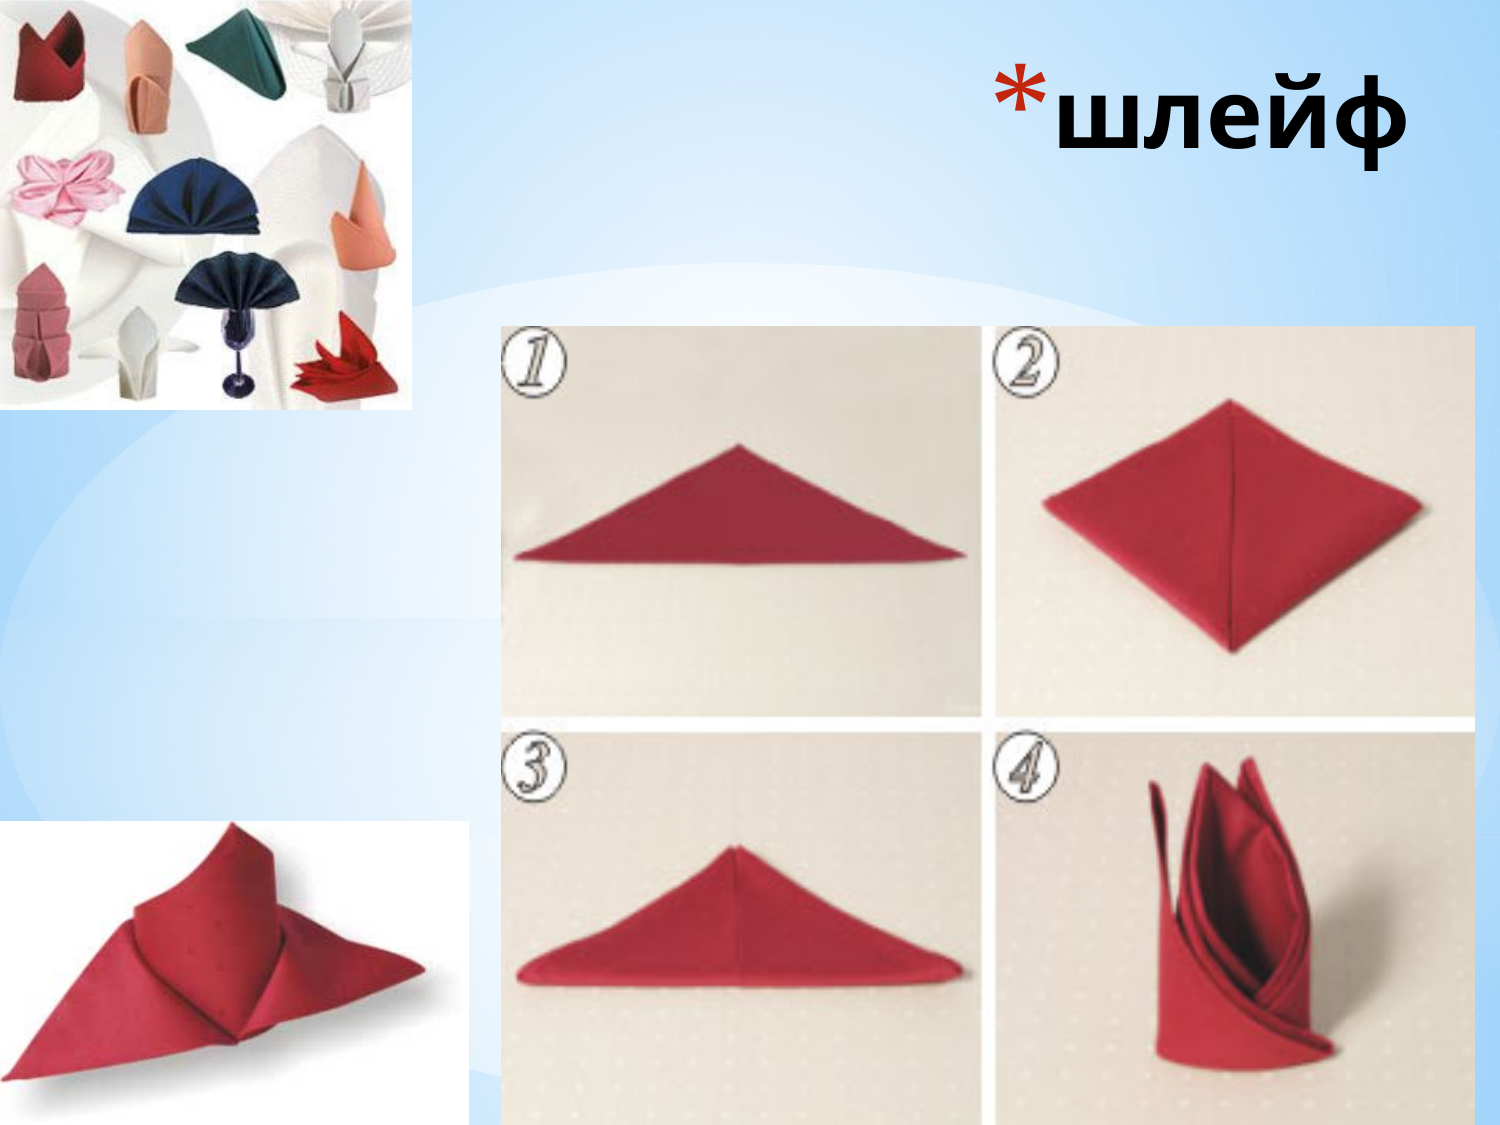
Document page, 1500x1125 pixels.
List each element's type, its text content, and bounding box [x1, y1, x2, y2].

picture [0, 821, 469, 1125]
title шлейф [418, 45, 1425, 220]
picture [501, 326, 1475, 1125]
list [0, 0, 413, 410]
